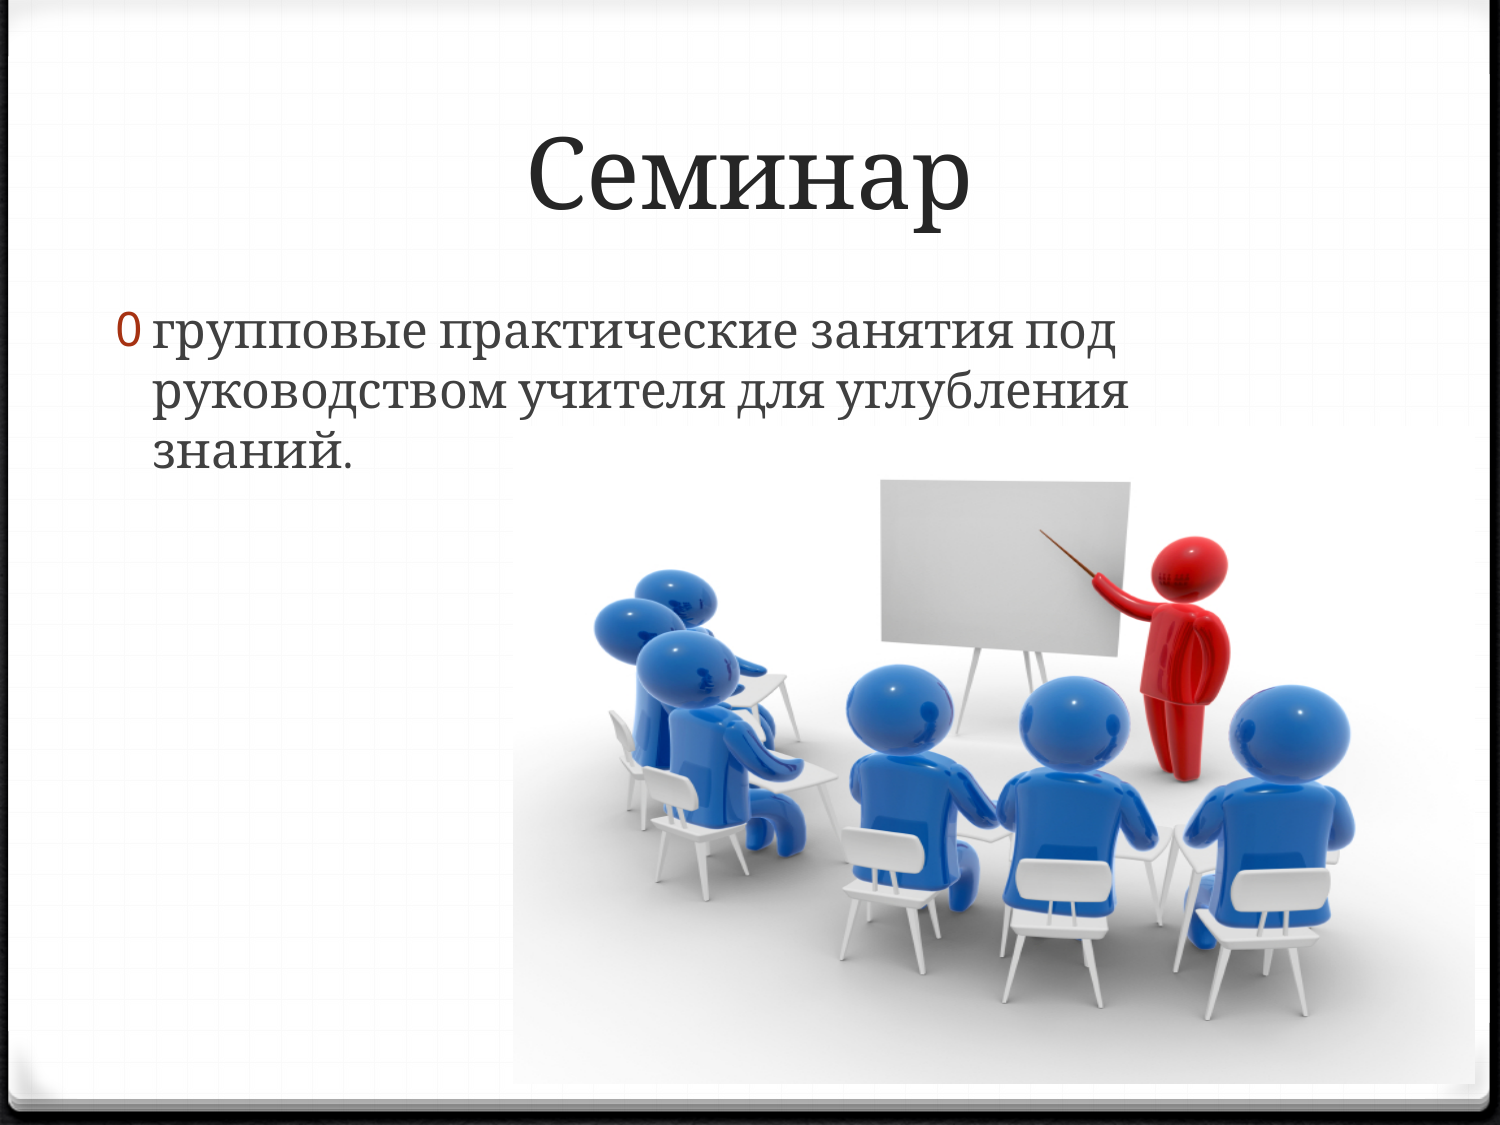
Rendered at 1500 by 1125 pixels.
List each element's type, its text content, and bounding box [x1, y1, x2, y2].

title Семинар [90, 71, 1410, 268]
picture [0, 0, 1500, 1125]
list групповые практические занятия под руководством учителя для углубления знаний. [100, 290, 1328, 646]
